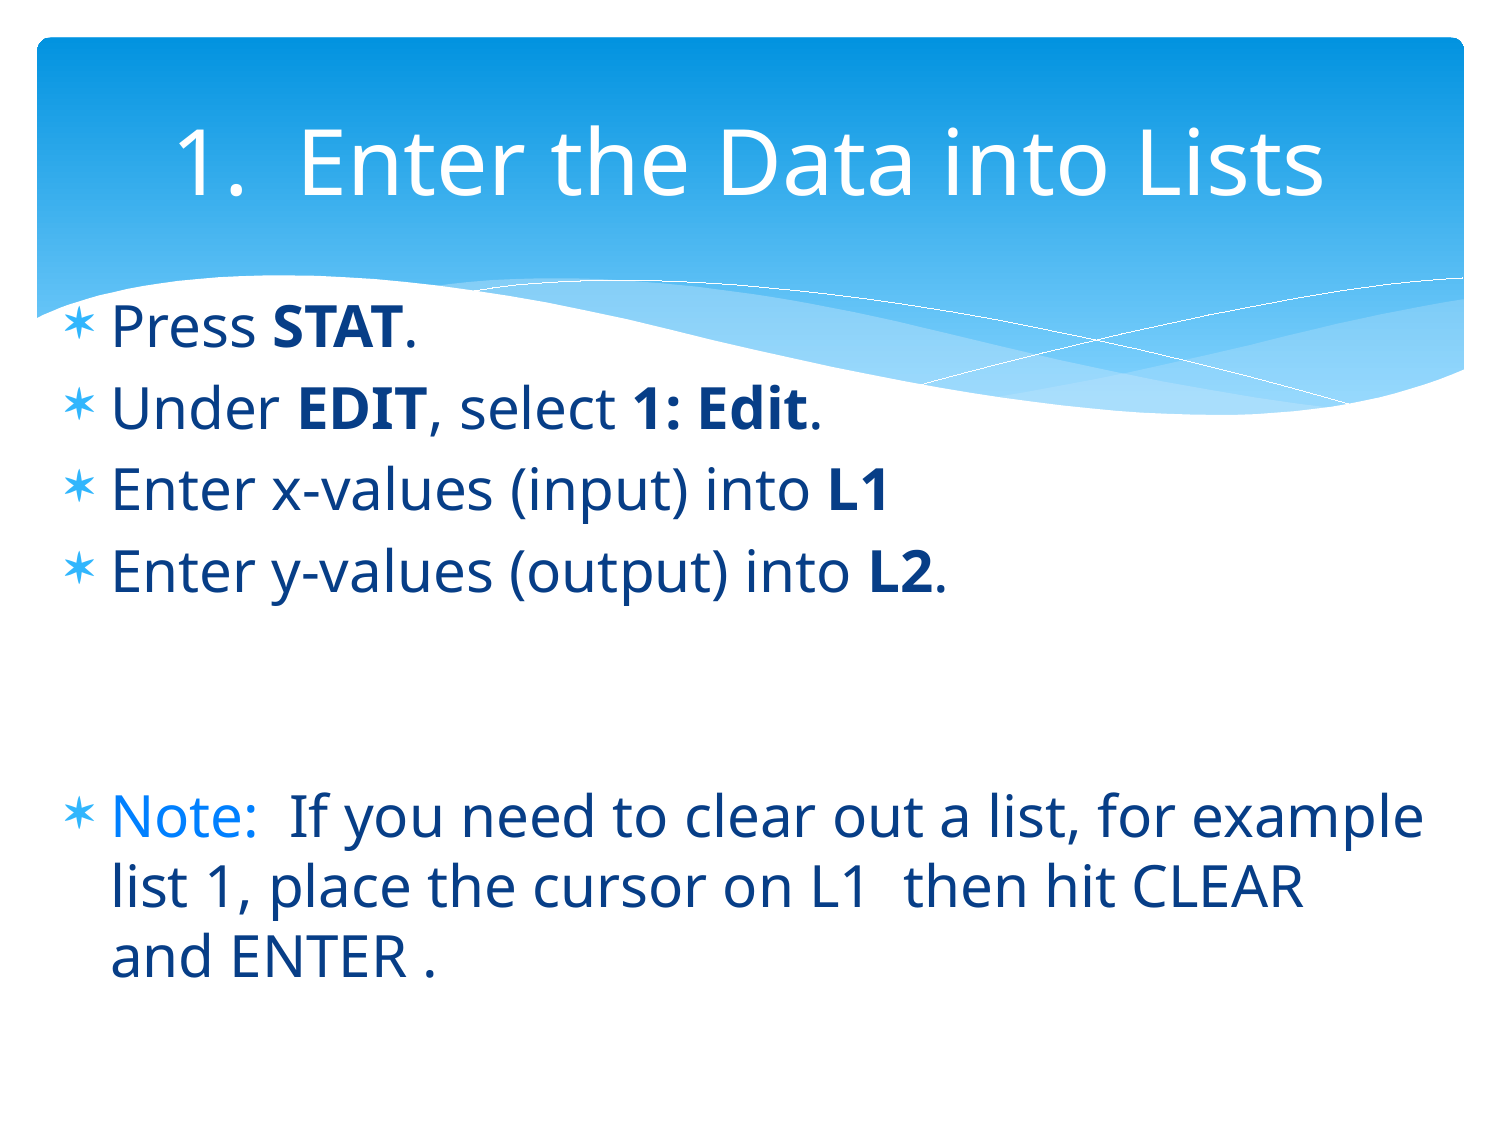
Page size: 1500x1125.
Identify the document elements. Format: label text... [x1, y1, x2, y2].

list Press STAT. Under EDIT, select 1: Edit. Enter x-values (input) into L1 Enter y-values (output) into L2. Note: If you need to clear out a list, for example list 1, place the cursor on L1 then hit CLEAR and ENTER . [50, 200, 1463, 1088]
title 1. Enter the Data into Lists [75, 55, 1425, 200]
